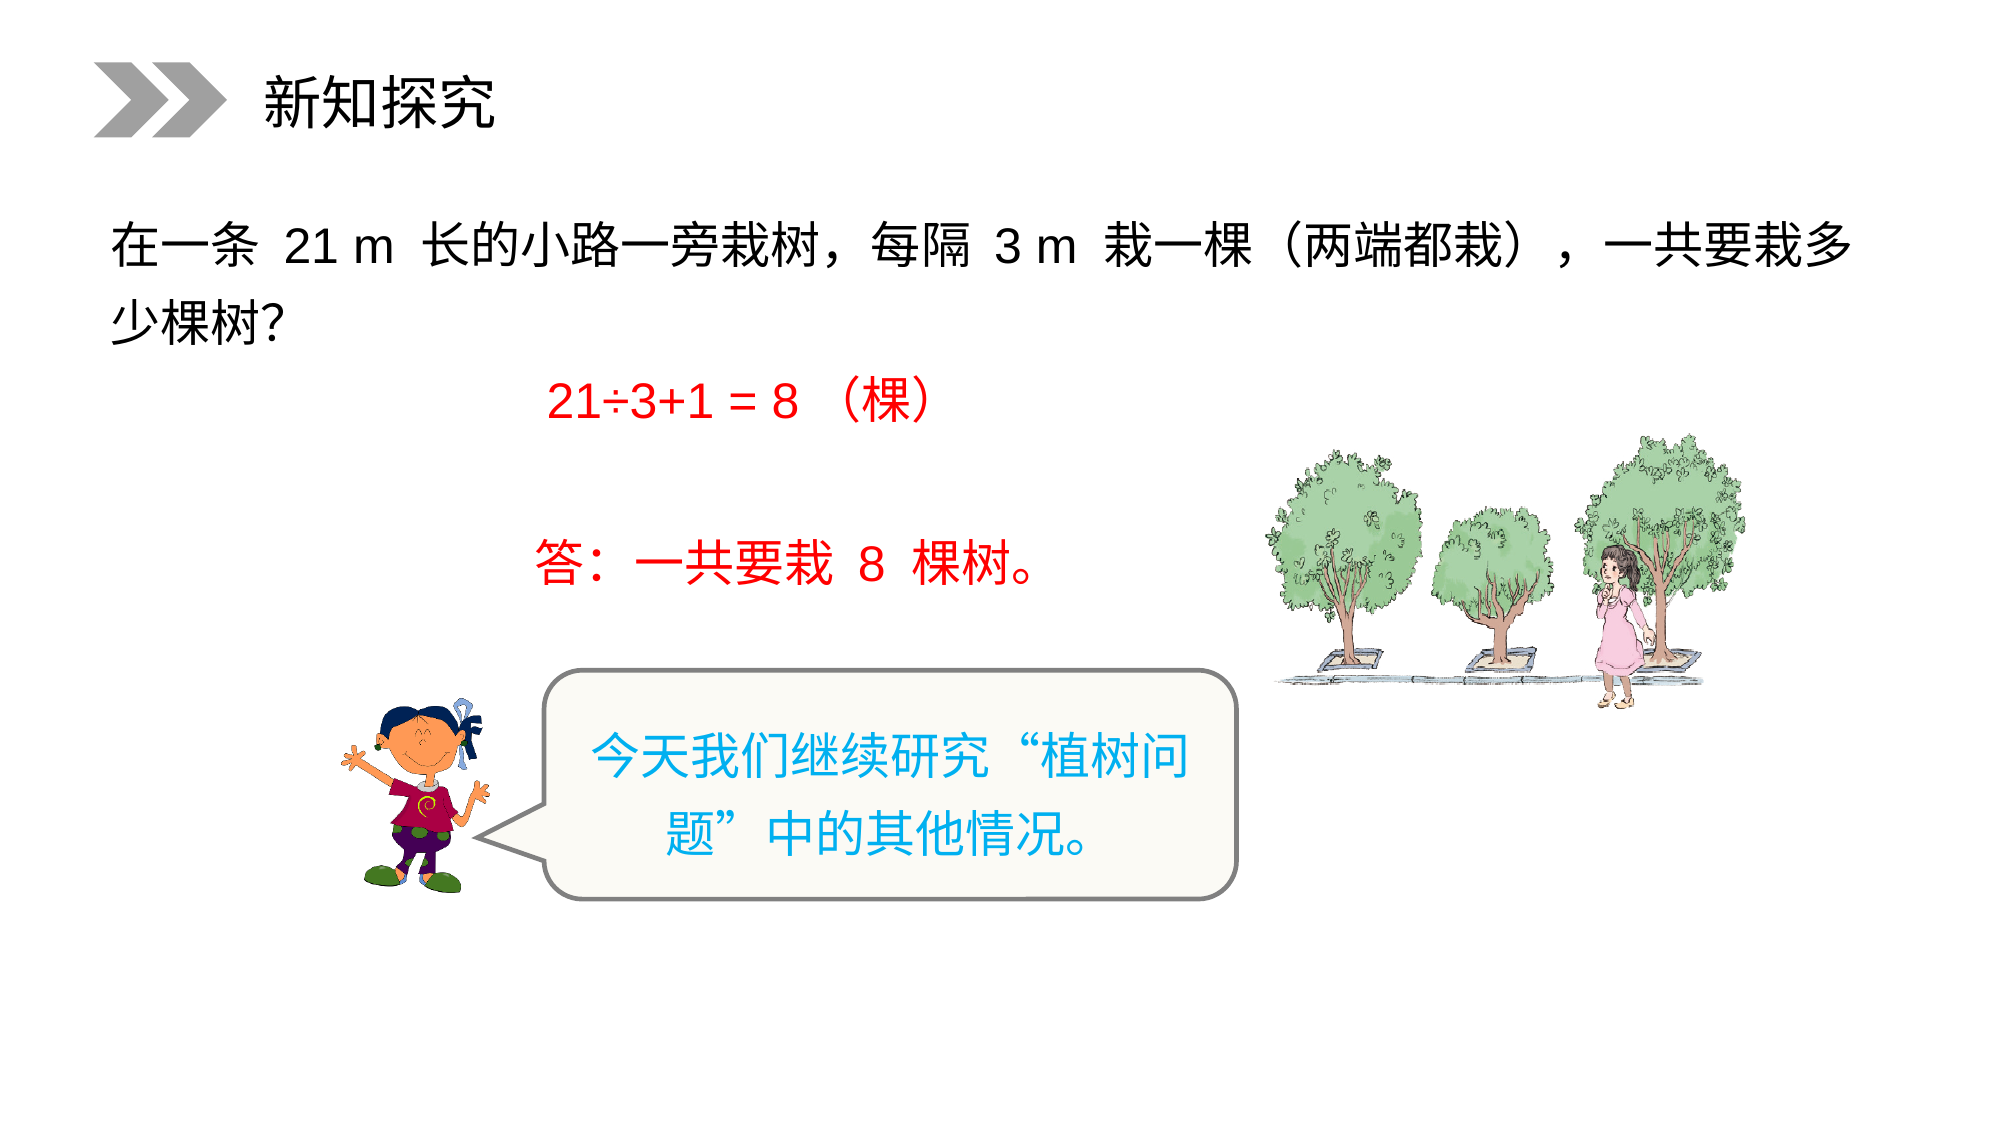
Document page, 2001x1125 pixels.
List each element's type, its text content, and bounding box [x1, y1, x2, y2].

text_box [412, 326, 631, 455]
text_box 答：一共要栽 8 棵树。 [519, 512, 1058, 599]
text_box 在一条 21 m 长的小路一旁栽树，每隔 3 m 栽一棵（两端都栽），一共要栽多少棵树？ [95, 188, 1890, 359]
text_box 21÷3+1 = 8（棵） [601, 360, 977, 436]
picture [1255, 417, 1763, 724]
text_box 新知探究 [248, 66, 1088, 137]
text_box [341, 670, 1237, 900]
